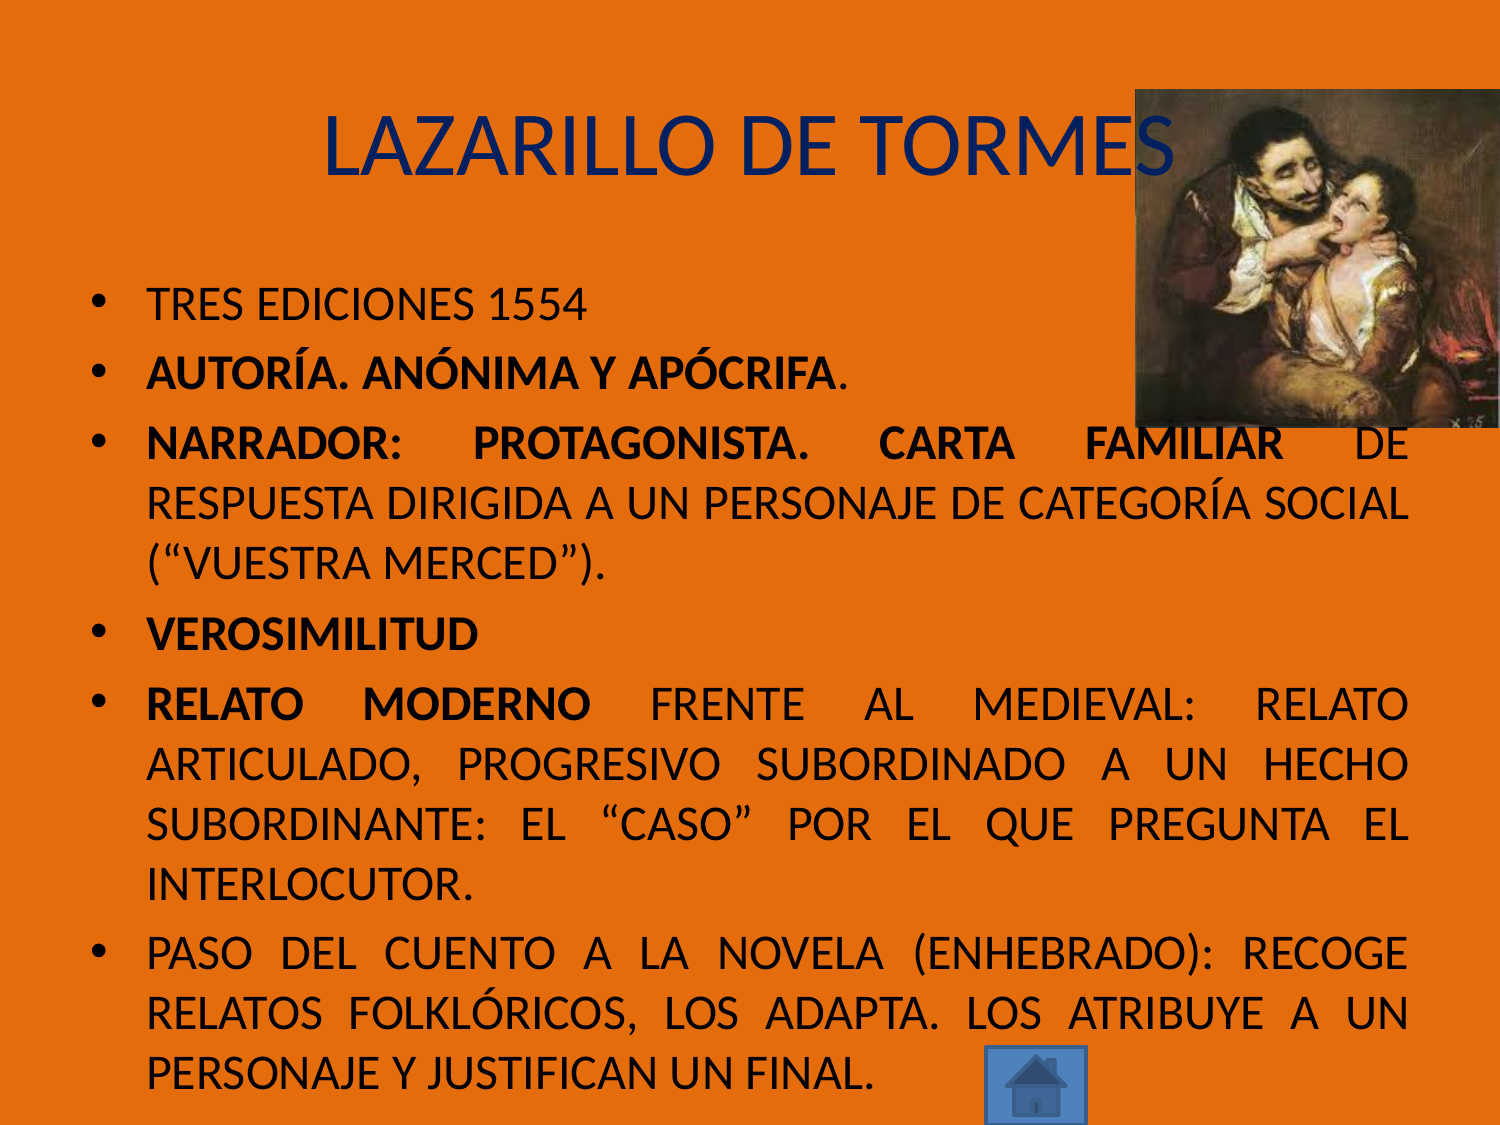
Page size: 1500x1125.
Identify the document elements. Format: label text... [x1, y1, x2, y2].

picture [1135, 89, 1500, 428]
text_box [984, 1045, 1088, 1125]
title LAZARILLO DE TORMES [75, 45, 1425, 233]
list TRES EDICIONES 1554 AUTORÍA. ANÓNIMA Y APÓCRIFA. NARRADOR: PROTAGONISTA. CARTA FAMILIAR DE RESPUESTA DIRIGIDA A UN PERSONAJE DE CATEGORÍA SOCIAL (“VUESTRA MERCED”). VEROSIMILITUD RELATO MODERNO FRENTE AL MEDIEVAL: RELATO ARTICULADO, PROGRESIVO SUBORDINADO A UN HECHO SUBORDINANTE: EL “CASO” POR EL QUE PREGUNTA EL INTERLOCUTOR. PASO DEL CUENTO A LA NOVELA (ENHEBRADO): RECOGE RELATOS FOLKLÓRICOS, LOS ADAPTA. LOS ATRIBUYE A UN PERSONAJE Y JUSTIFICAN UN FINAL. [75, 262, 1425, 1005]
